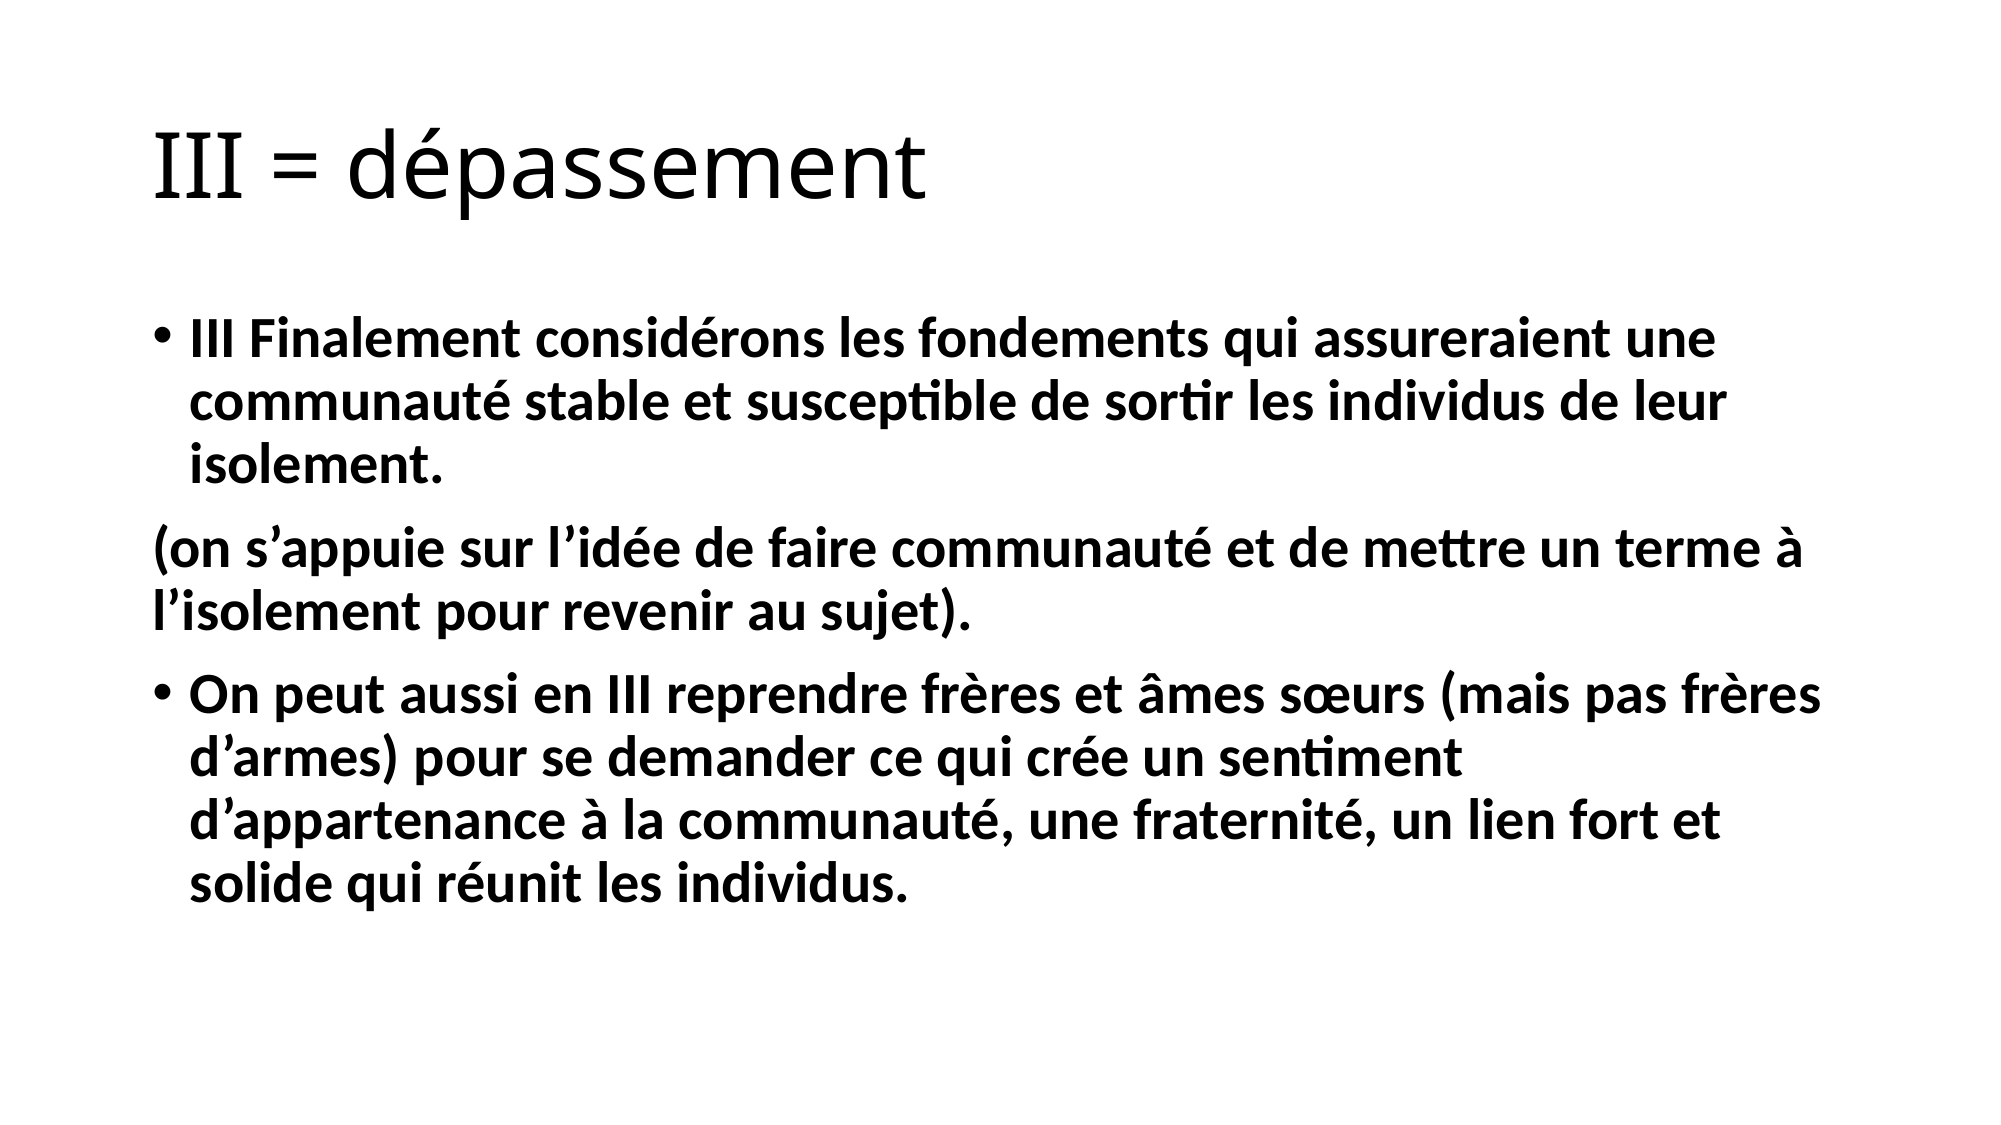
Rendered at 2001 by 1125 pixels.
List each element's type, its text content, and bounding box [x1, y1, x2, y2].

title III = dépassement [137, 59, 1863, 278]
list III Finalement considérons les fondements qui assureraient une communauté stable et susceptible de sortir les individus de leur isolement. (on s’appuie sur l’idée de faire communauté et de mettre un terme à l’isolement pour revenir au sujet). On peut aussi en III reprendre frères et âmes sœurs (mais pas frères d’armes) pour se demander ce qui crée un sentiment d’appartenance à la communauté, une fraternité, un lien fort et solide qui réunit les individus. [137, 299, 1863, 1014]
